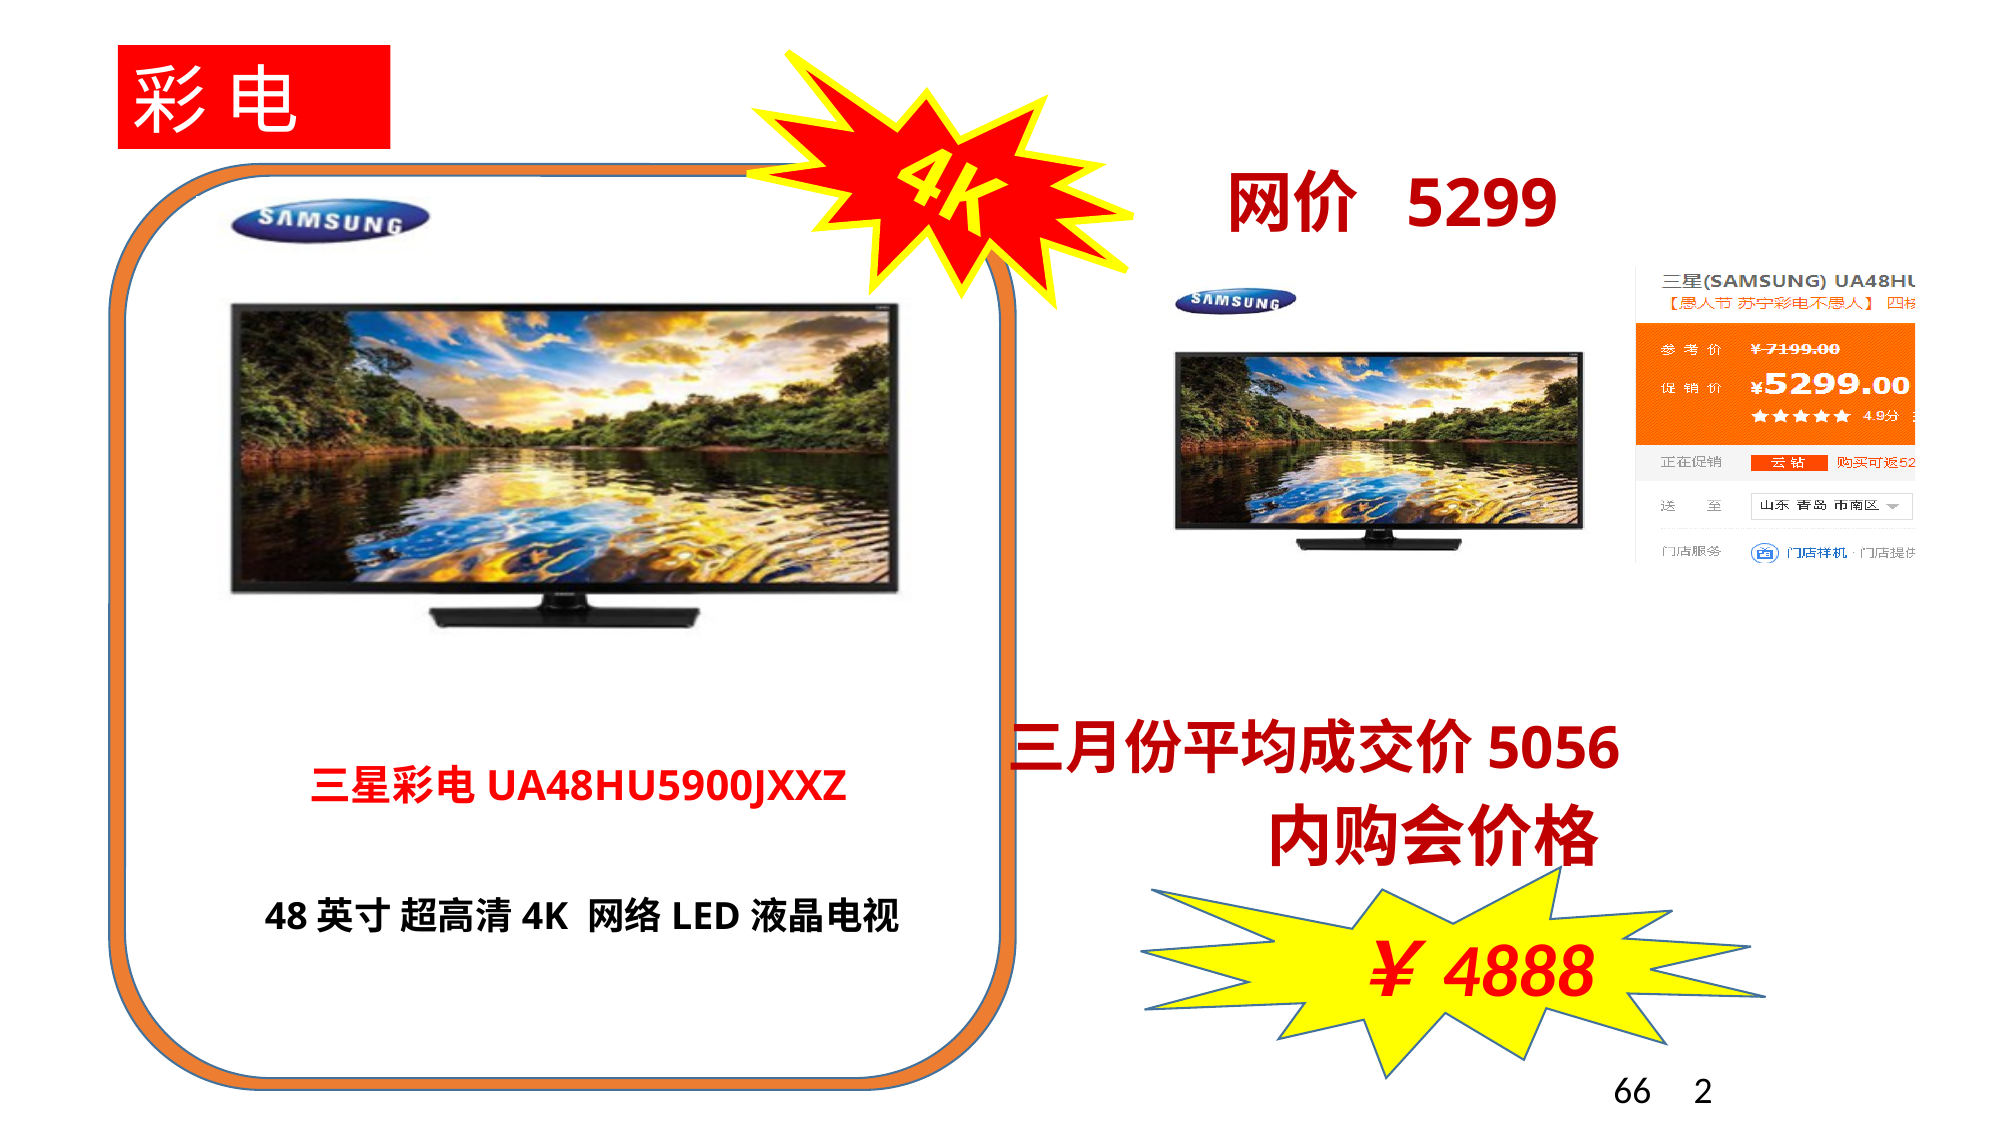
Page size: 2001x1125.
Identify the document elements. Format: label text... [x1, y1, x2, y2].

text_box [1362, 888, 1434, 913]
text_box ￥4888 [1234, 913, 1610, 1019]
text_box [919, 91, 942, 113]
text_box 48英寸 超高清4K 网络LED液晶电视 [133, 884, 1032, 945]
text_box [1150, 888, 1277, 926]
text_box 三月份平均成交价5056 [993, 703, 1636, 788]
text_box 彩 电 [117, 45, 391, 149]
picture [1152, 267, 1916, 563]
text_box [746, 164, 850, 196]
text_box [1453, 1019, 1543, 1062]
text_box 三星彩电UA48HU5900JXXZ [156, 751, 1000, 817]
text_box [1578, 909, 1766, 1046]
text_box [786, 51, 848, 116]
text_box 66 2 [1598, 1058, 1851, 1119]
text_box [108, 162, 1017, 1091]
text_box [1044, 284, 1054, 304]
text_box 4K [806, 70, 1097, 298]
picture [196, 196, 930, 669]
text_box [977, 99, 1100, 181]
text_box [1275, 1019, 1442, 1080]
text_box [1084, 200, 1134, 222]
text_box [931, 239, 979, 295]
text_box [758, 111, 831, 160]
text_box 内购会价格 [1251, 788, 1616, 882]
text_box [1140, 943, 1234, 980]
text_box [1068, 231, 1128, 272]
text_box 网价 5299 [1211, 152, 1574, 247]
text_box [1471, 882, 1559, 913]
text_box [1144, 984, 1234, 1011]
text_box [123, 174, 1002, 1080]
